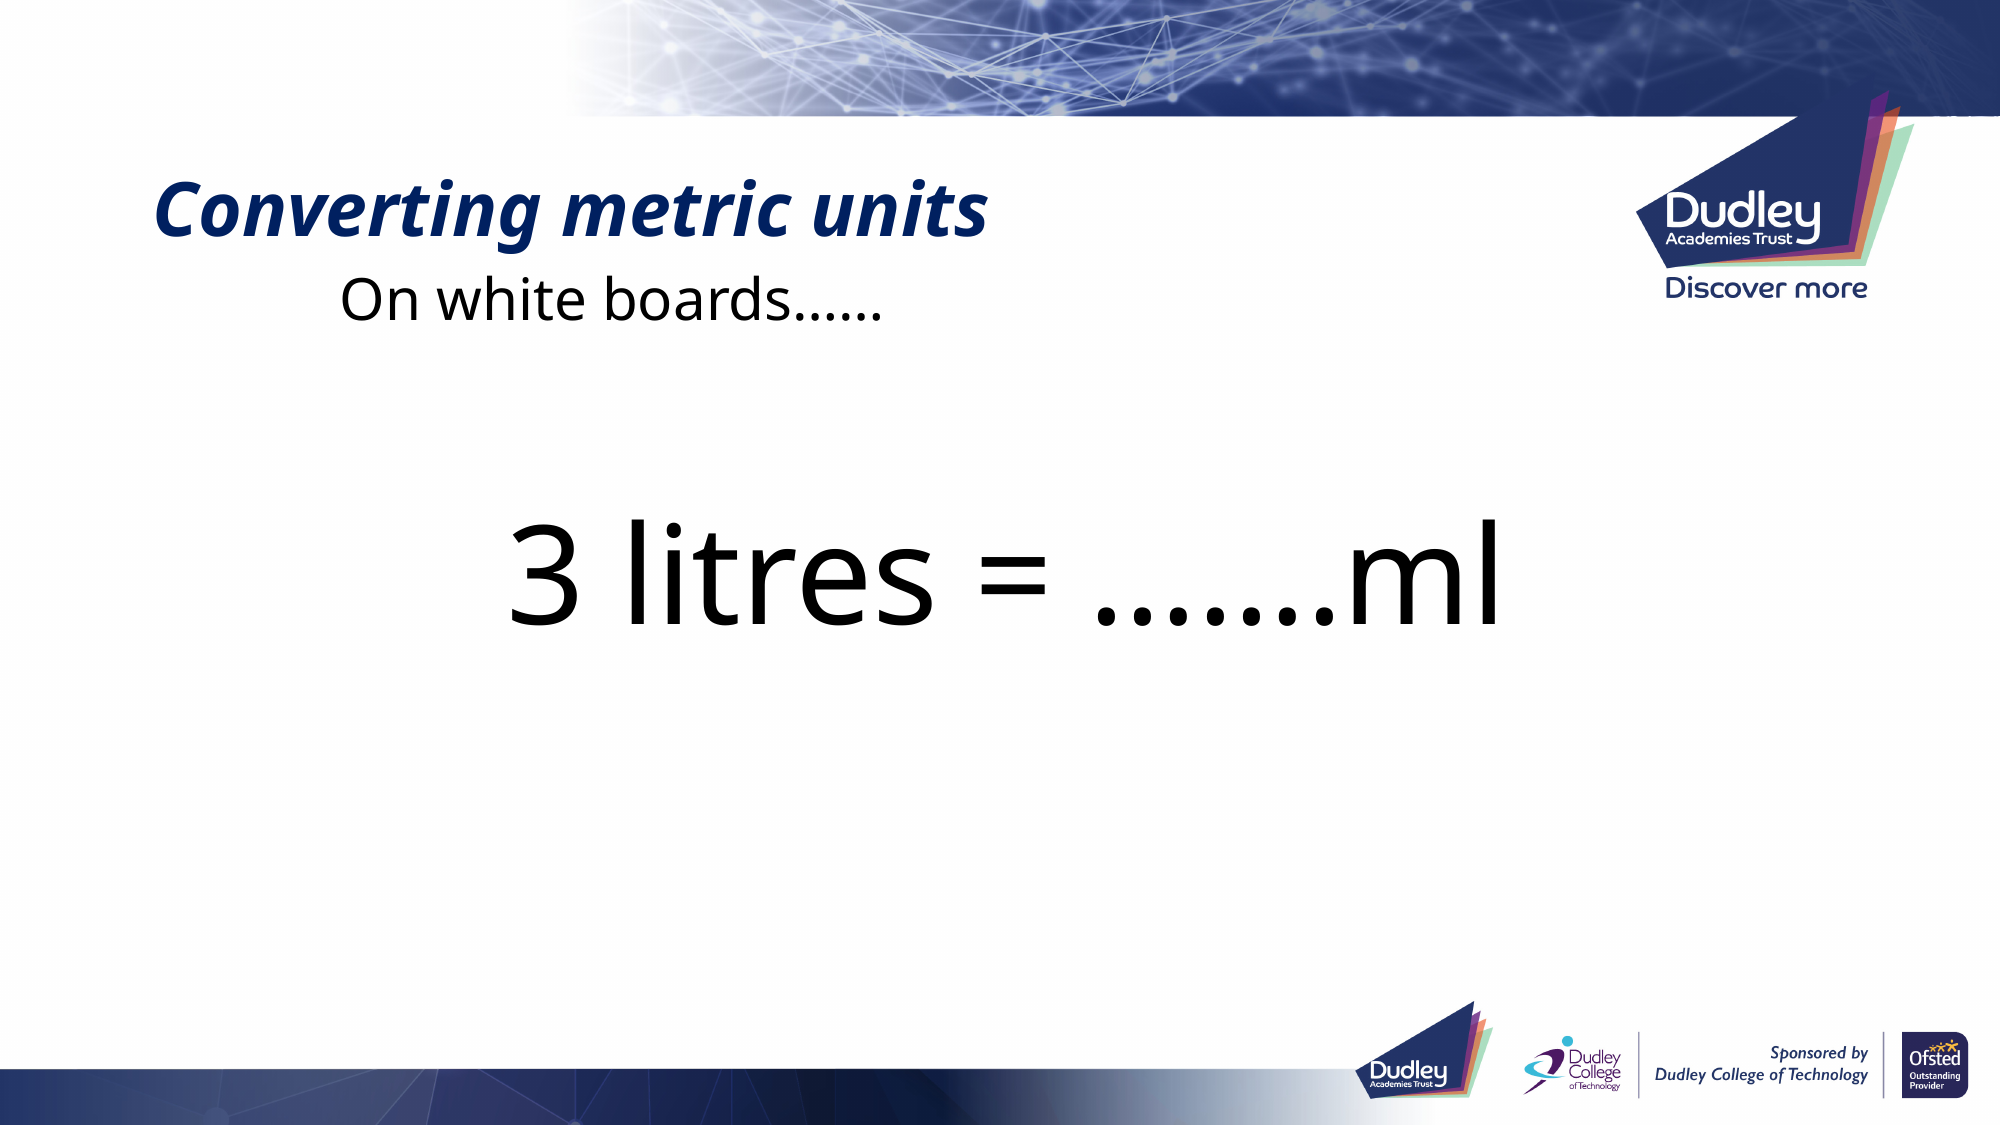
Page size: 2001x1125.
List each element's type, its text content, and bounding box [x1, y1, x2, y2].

text_box 3 litres = …….ml [491, 479, 1544, 660]
title Converting metric units [137, 124, 1613, 300]
picture [0, 0, 2000, 1125]
list On white boards…… [324, 262, 1675, 398]
